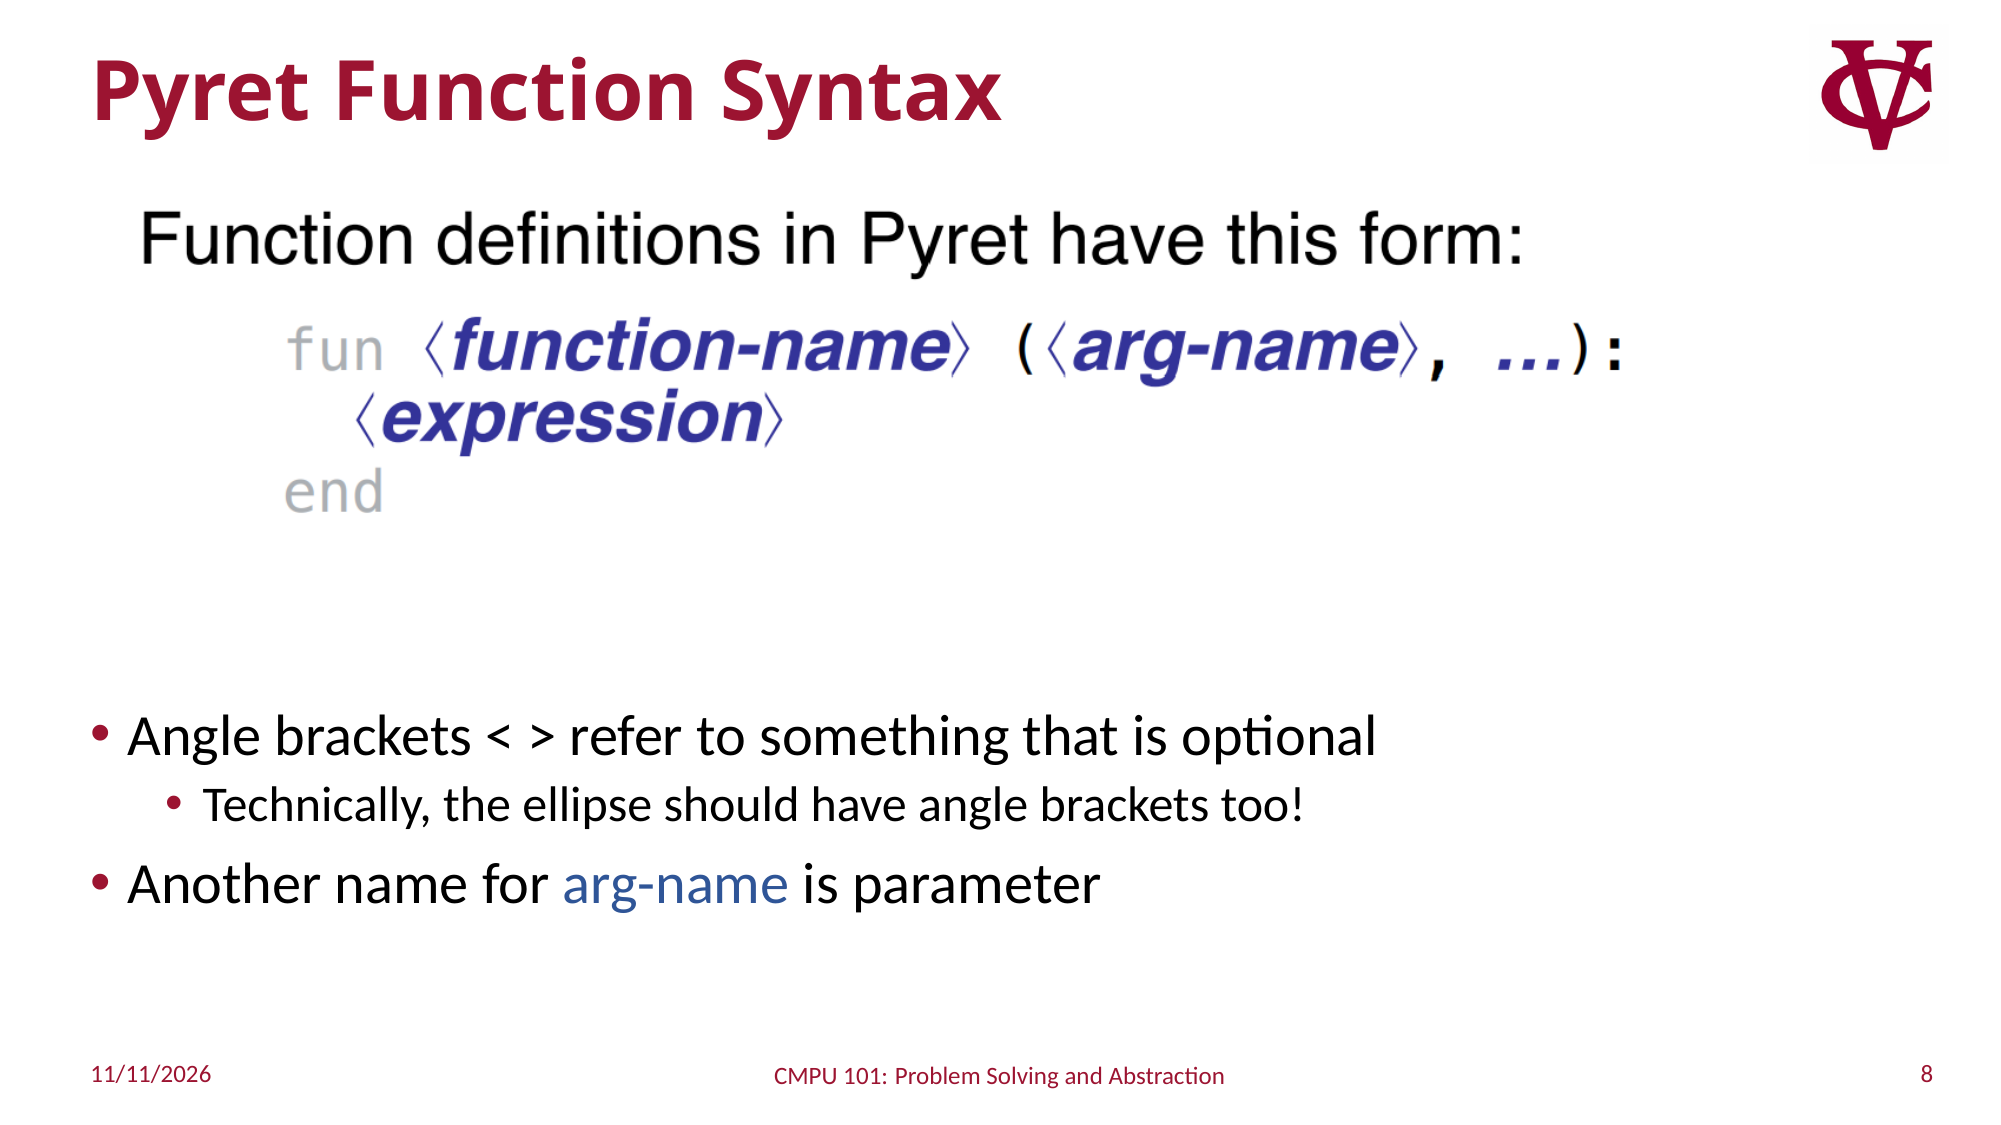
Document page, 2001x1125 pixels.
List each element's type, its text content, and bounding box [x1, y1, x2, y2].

list Angle brackets < > refer to something that is optional Technically, the ellipse should have angle brackets too! Another name for arg-name is parameter [75, 187, 1925, 1006]
slide_number 8 [1384, 1042, 1949, 1103]
footer CMPU 101: Problem Solving and Abstraction [662, 1042, 1338, 1103]
picture [75, 187, 1786, 565]
picture [1809, 24, 1949, 164]
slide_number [75, 1042, 640, 1103]
title Pyret Function Syntax [75, 37, 1793, 151]
